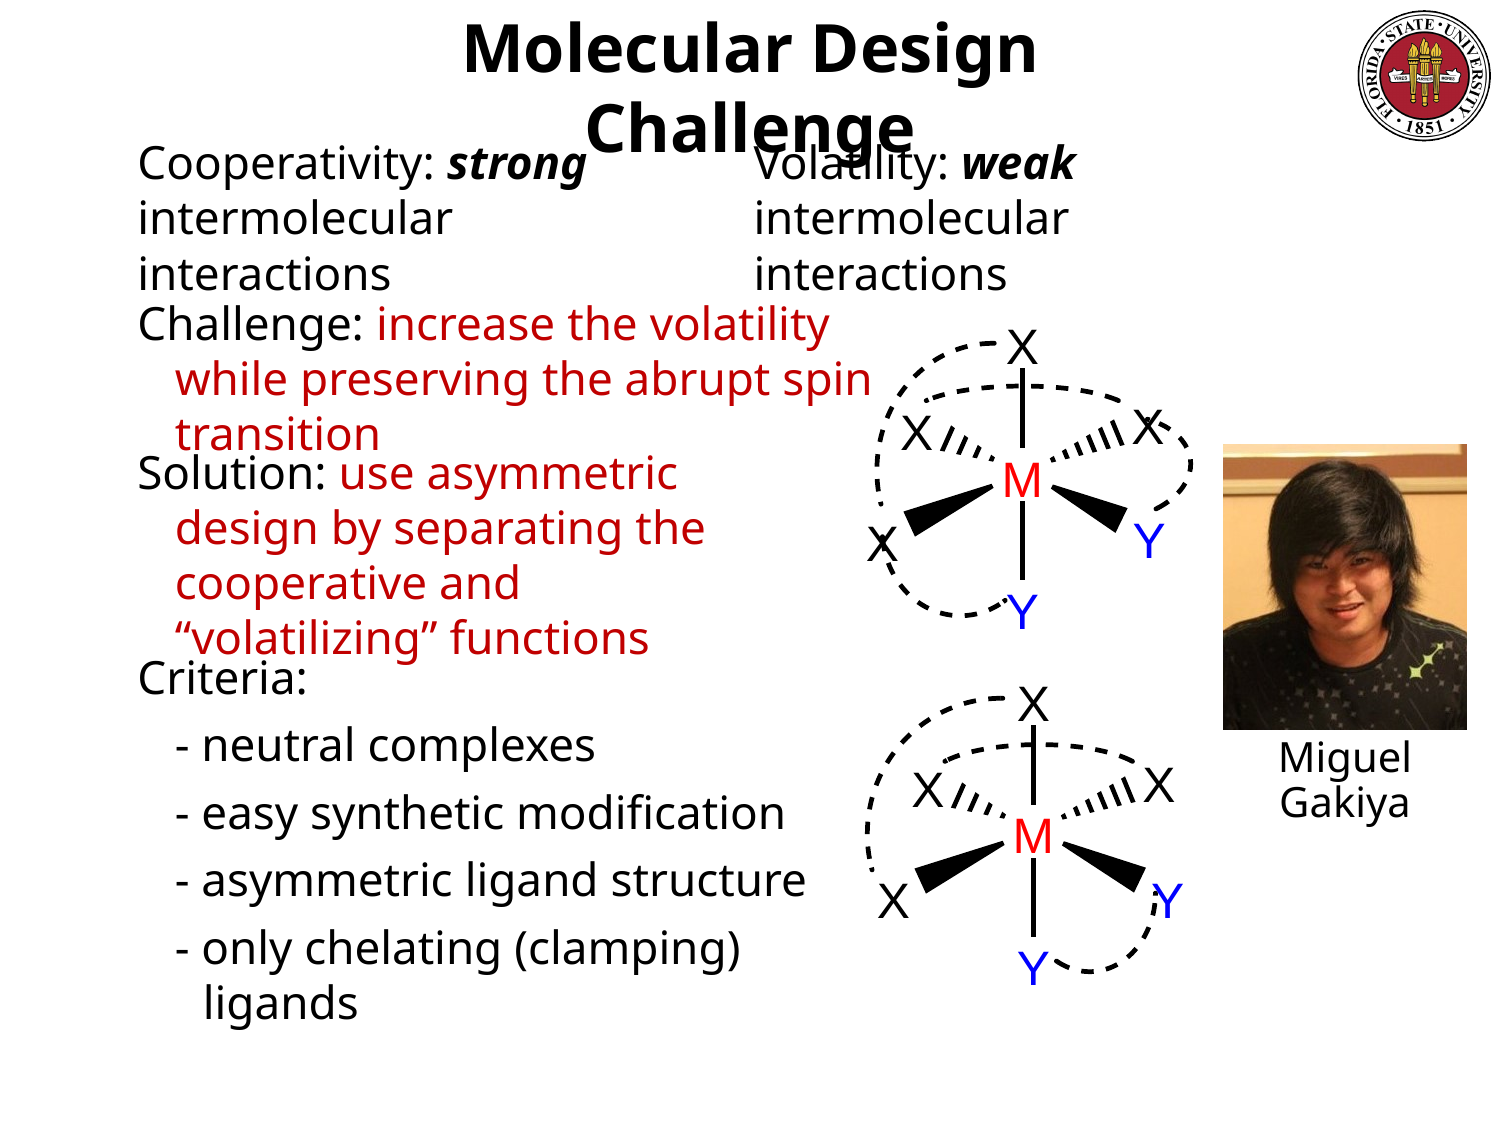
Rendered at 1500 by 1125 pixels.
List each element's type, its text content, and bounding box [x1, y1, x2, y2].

picture [1222, 443, 1468, 730]
text_box Cooperativity: strong intermolecular interactions [122, 126, 684, 287]
text_box Molecular Design Challenge [290, 0, 1210, 174]
text_box Volatility: weak intermolecular interactions [738, 126, 1300, 307]
picture [1348, 0, 1500, 152]
text_box Criteria: - neutral complexes - easy synthetic modification - asymmetric ligand structure - only chelating (clamping) ligands [122, 640, 861, 1036]
text_box Solution: use asymmetric design by separating the cooperative and “volatilizing” functions [122, 435, 782, 640]
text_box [860, 313, 1197, 985]
text_box Miguel Gakiya [1253, 738, 1437, 835]
text_box Challenge: increase the volatility while preserving the abrupt spin transition [122, 287, 902, 468]
